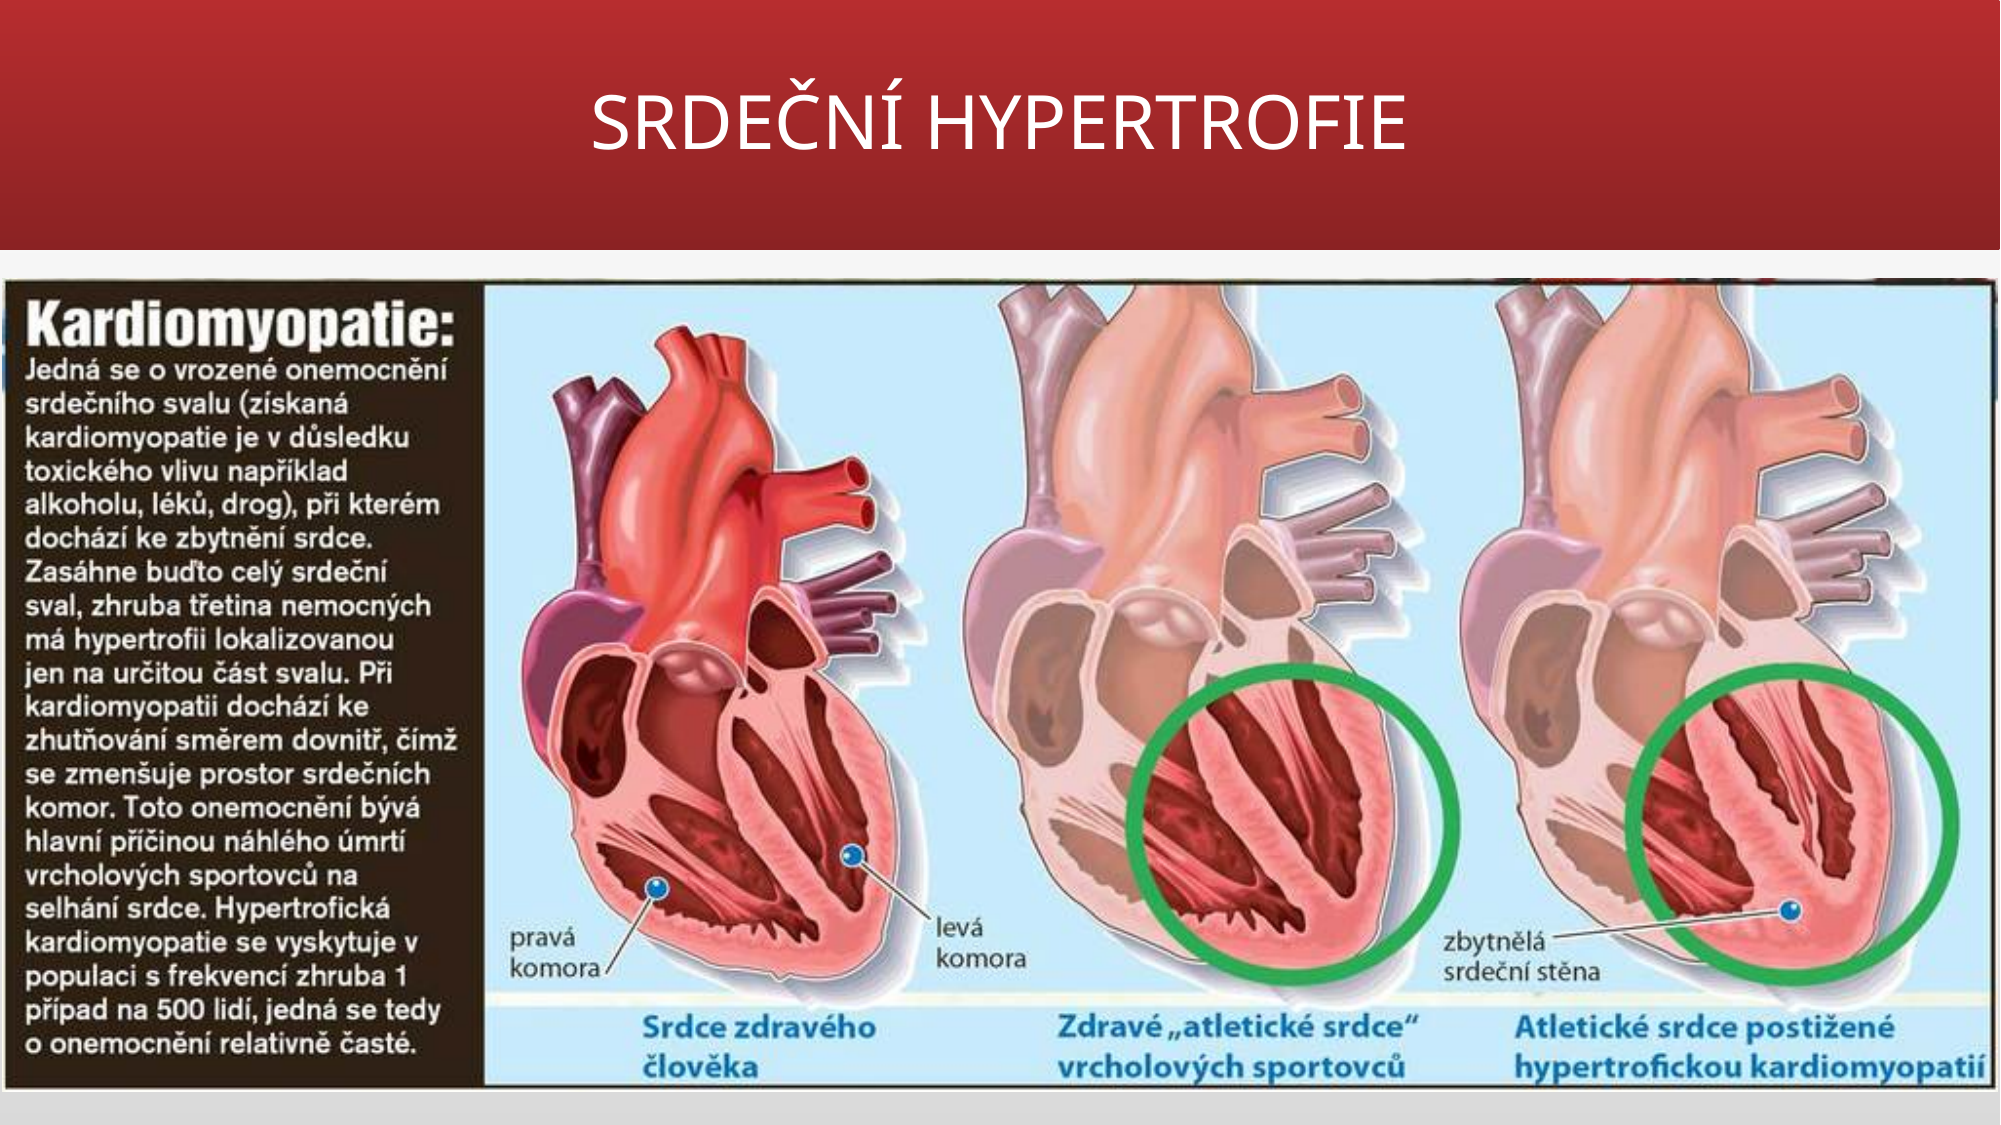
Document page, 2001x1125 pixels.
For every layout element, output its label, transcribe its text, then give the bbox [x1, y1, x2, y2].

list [2, 278, 1998, 1092]
title SRDEČNÍ HYPERTROFIE [174, 16, 1825, 234]
